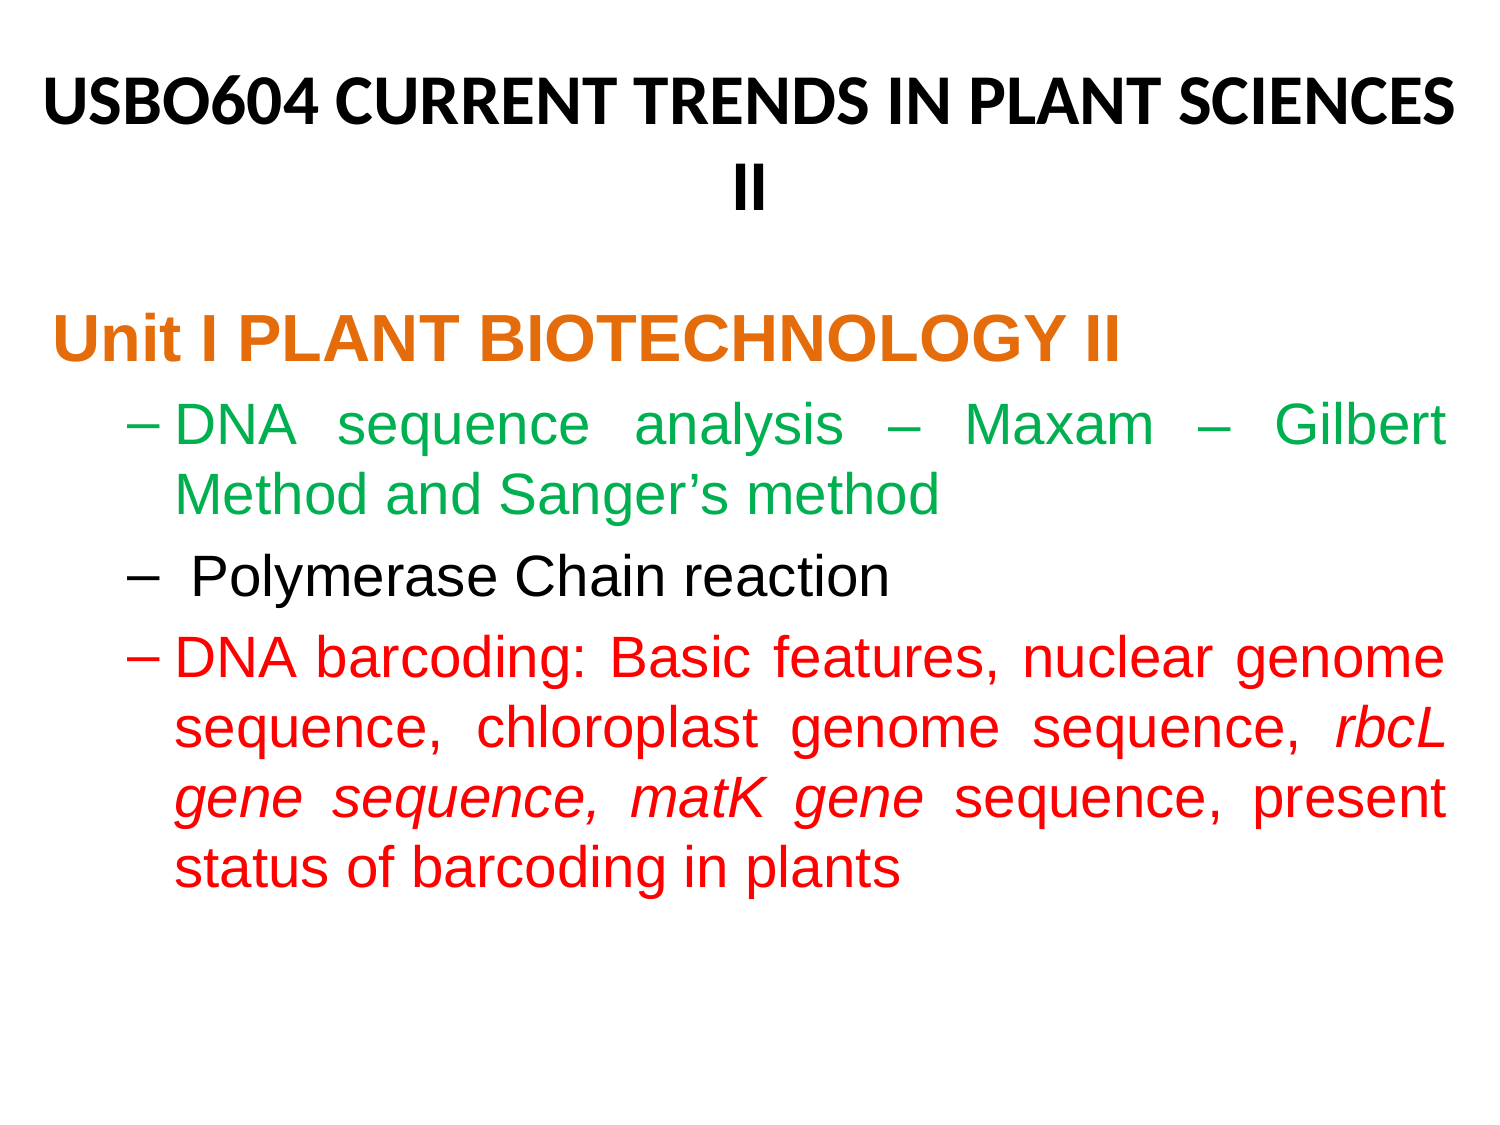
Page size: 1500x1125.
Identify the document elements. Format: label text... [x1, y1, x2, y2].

title USBO604 CURRENT TRENDS IN PLANT SCIENCES II [0, 45, 1500, 233]
list Unit I PLANT BIOTECHNOLOGY II DNA sequence analysis – Maxam – Gilbert Method and Sanger’s method Polymerase Chain reaction DNA barcoding: Basic features, nuclear genome sequence, chloroplast genome sequence, rbcL gene sequence, matK gene sequence, present status of barcoding in plants [37, 287, 1463, 1075]
